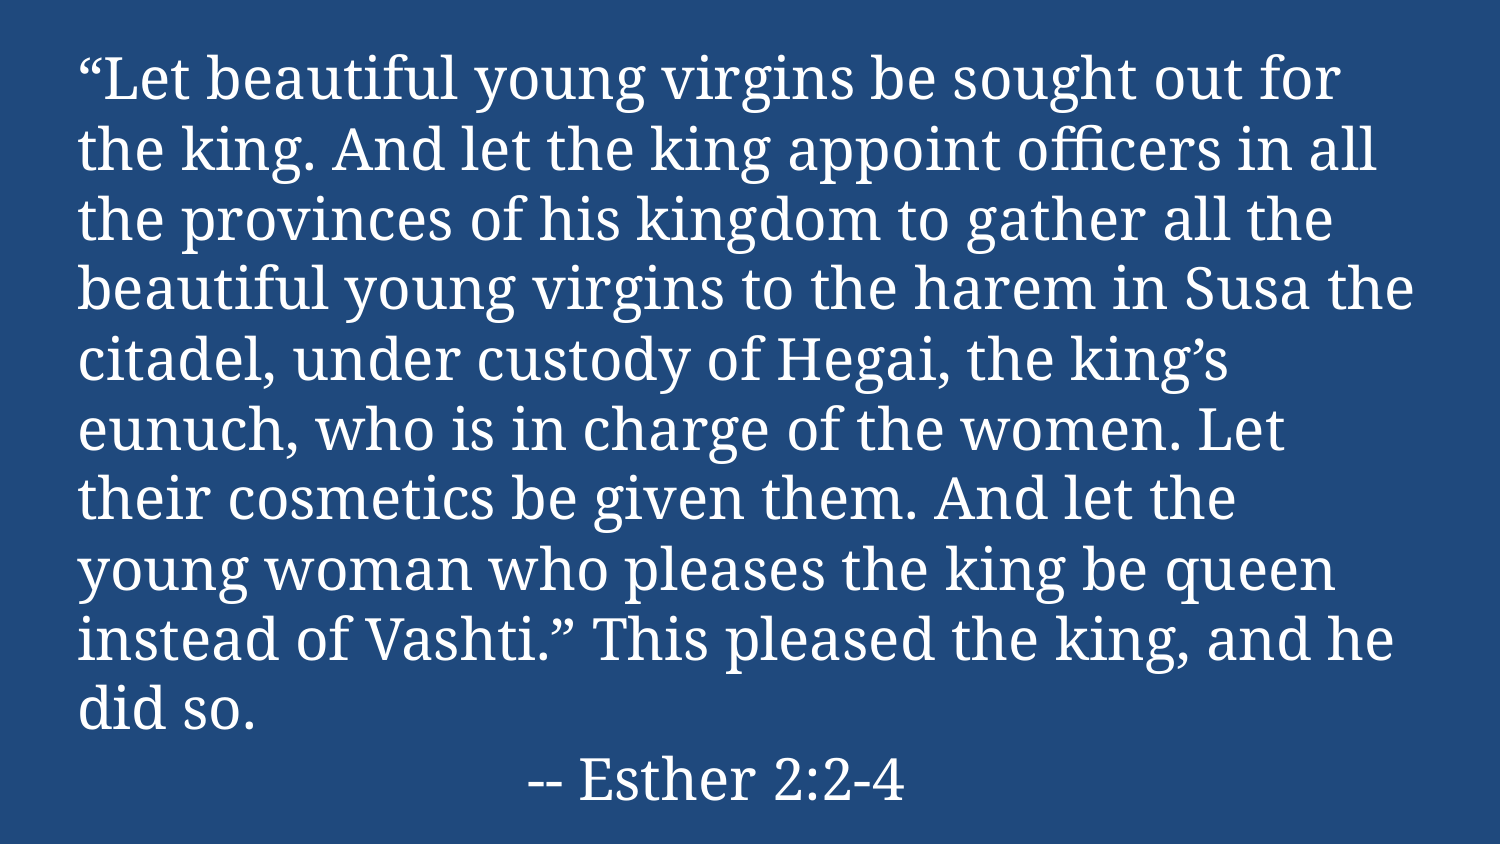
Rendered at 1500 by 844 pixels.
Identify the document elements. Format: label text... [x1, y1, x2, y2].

text_box “Let beautiful young virgins be sought out for the king. And let the king appoint officers in all the provinces of his kingdom to gather all the beautiful young virgins to the harem in Susa the citadel, under custody of Hegai, the king’s eunuch, who is in charge of the women. Let their cosmetics be given them. And let the young woman who pleases the king be queen instead of Vashti.” This pleased the king, and he did so. -- Esther 2:2-4 [62, 34, 1438, 819]
